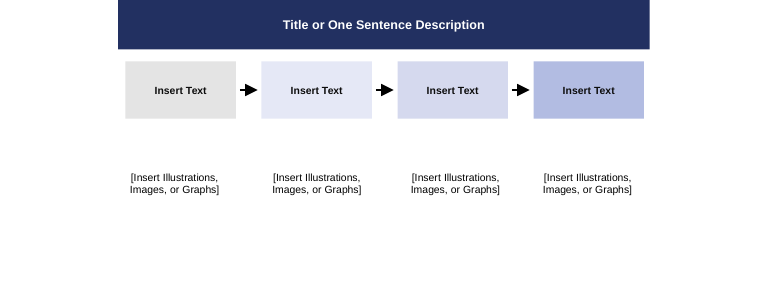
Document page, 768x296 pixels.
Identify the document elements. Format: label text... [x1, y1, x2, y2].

text_box Insert Text [396, 60, 509, 120]
text_box Insert Text [532, 60, 645, 120]
text_box [Insert Illustrations, Images, or Graphs] [391, 163, 520, 203]
text_box Insert Text [260, 60, 373, 120]
text_box [Insert Illustrations, Images, or Graphs] [110, 163, 239, 203]
text_box [Insert Illustrations, Images, or Graphs] [523, 163, 652, 203]
text_box Insert Text [124, 60, 237, 120]
text_box Title or One Sentence Description [117, 0, 651, 50]
text_box [Insert Illustrations, Images, or Graphs] [253, 163, 382, 203]
